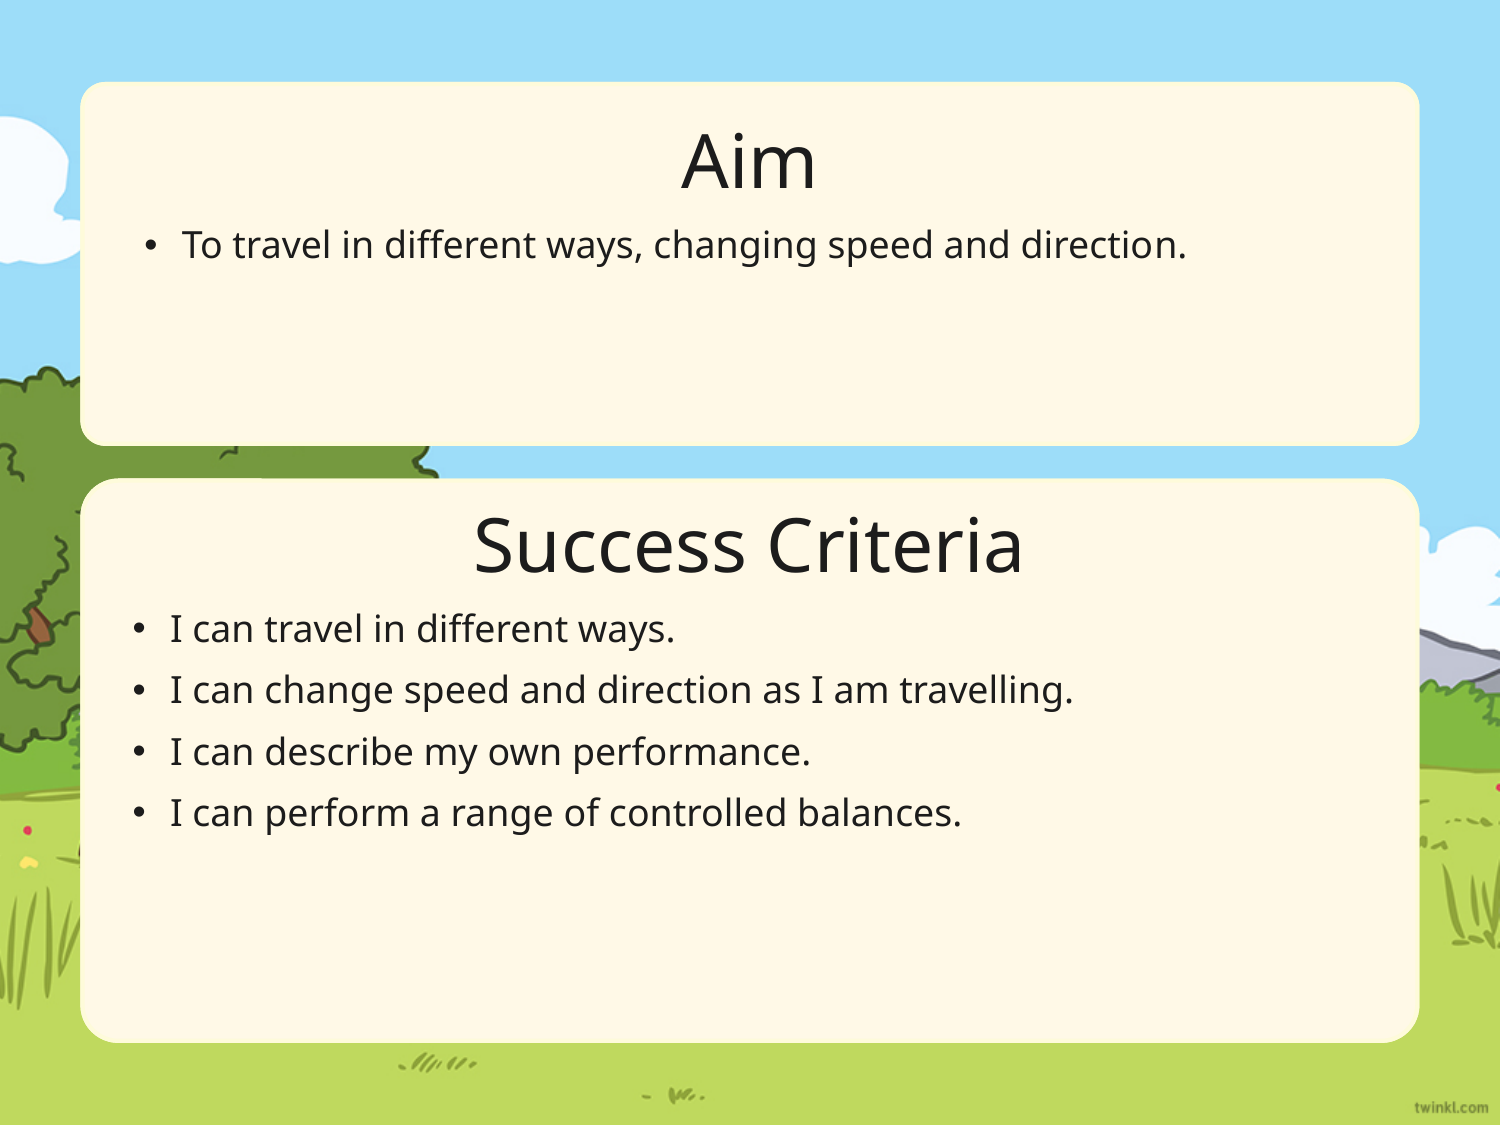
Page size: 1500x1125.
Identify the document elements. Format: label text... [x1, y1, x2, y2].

text_box [81, 479, 1419, 1042]
text_box I can travel in different ways. I can change speed and direction as I am travelling. I can describe my own performance. I can perform a range of controlled balances. [103, 568, 1397, 999]
text_box [81, 83, 1419, 445]
text_box Aim [103, 120, 1397, 183]
picture [0, 0, 1500, 1125]
text_box Success Criteria [103, 503, 1397, 568]
list To travel in different ways, changing speed and direction. [101, 183, 1399, 418]
